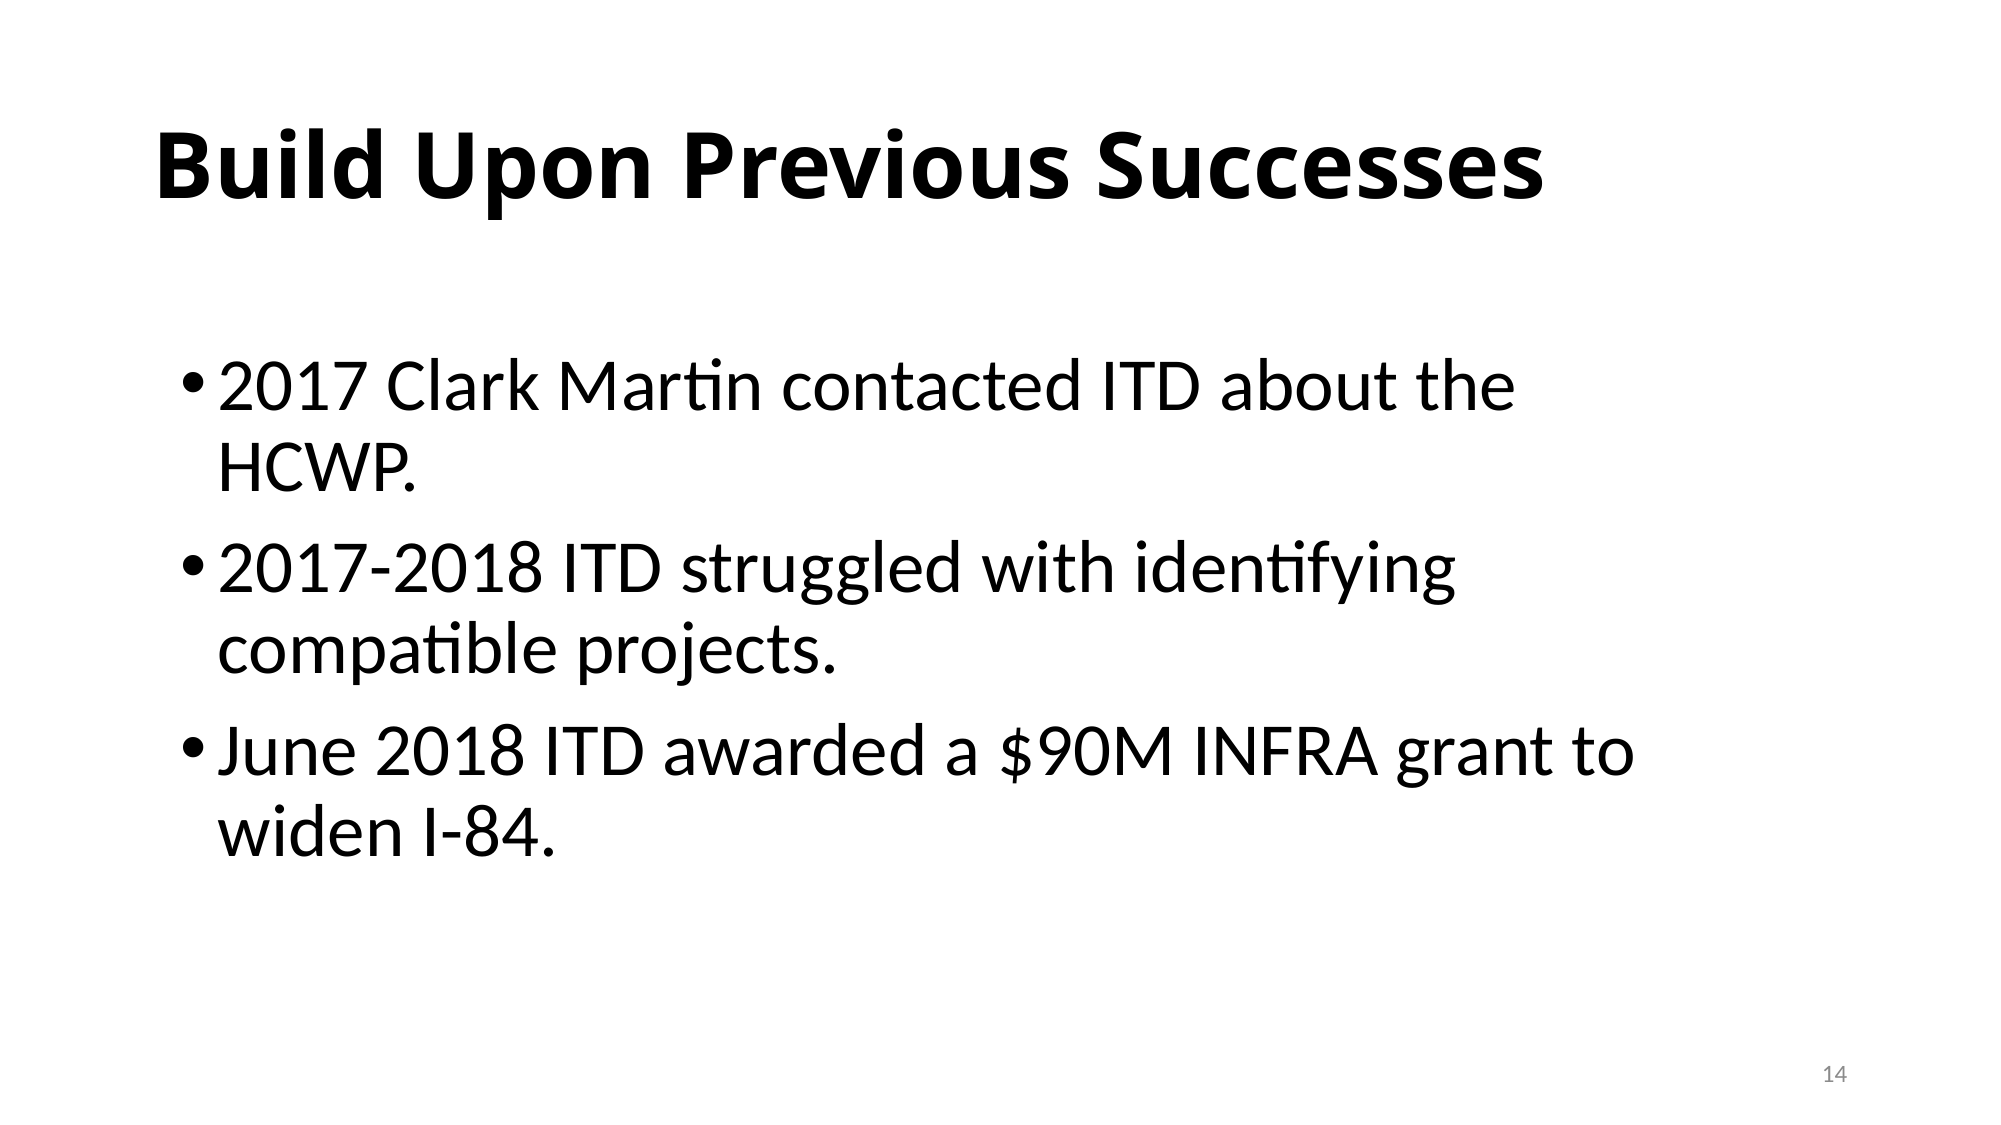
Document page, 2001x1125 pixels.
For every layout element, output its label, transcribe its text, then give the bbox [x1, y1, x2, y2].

slide_number 14 [1412, 1042, 1863, 1103]
list 2017 Clark Martin contacted ITD about the HCWP. 2017-2018 ITD struggled with identifying compatible projects. June 2018 ITD awarded a $90M INFRA grant to widen I-84. [165, 337, 1747, 1052]
title Build Upon Previous Successes [137, 59, 1863, 278]
